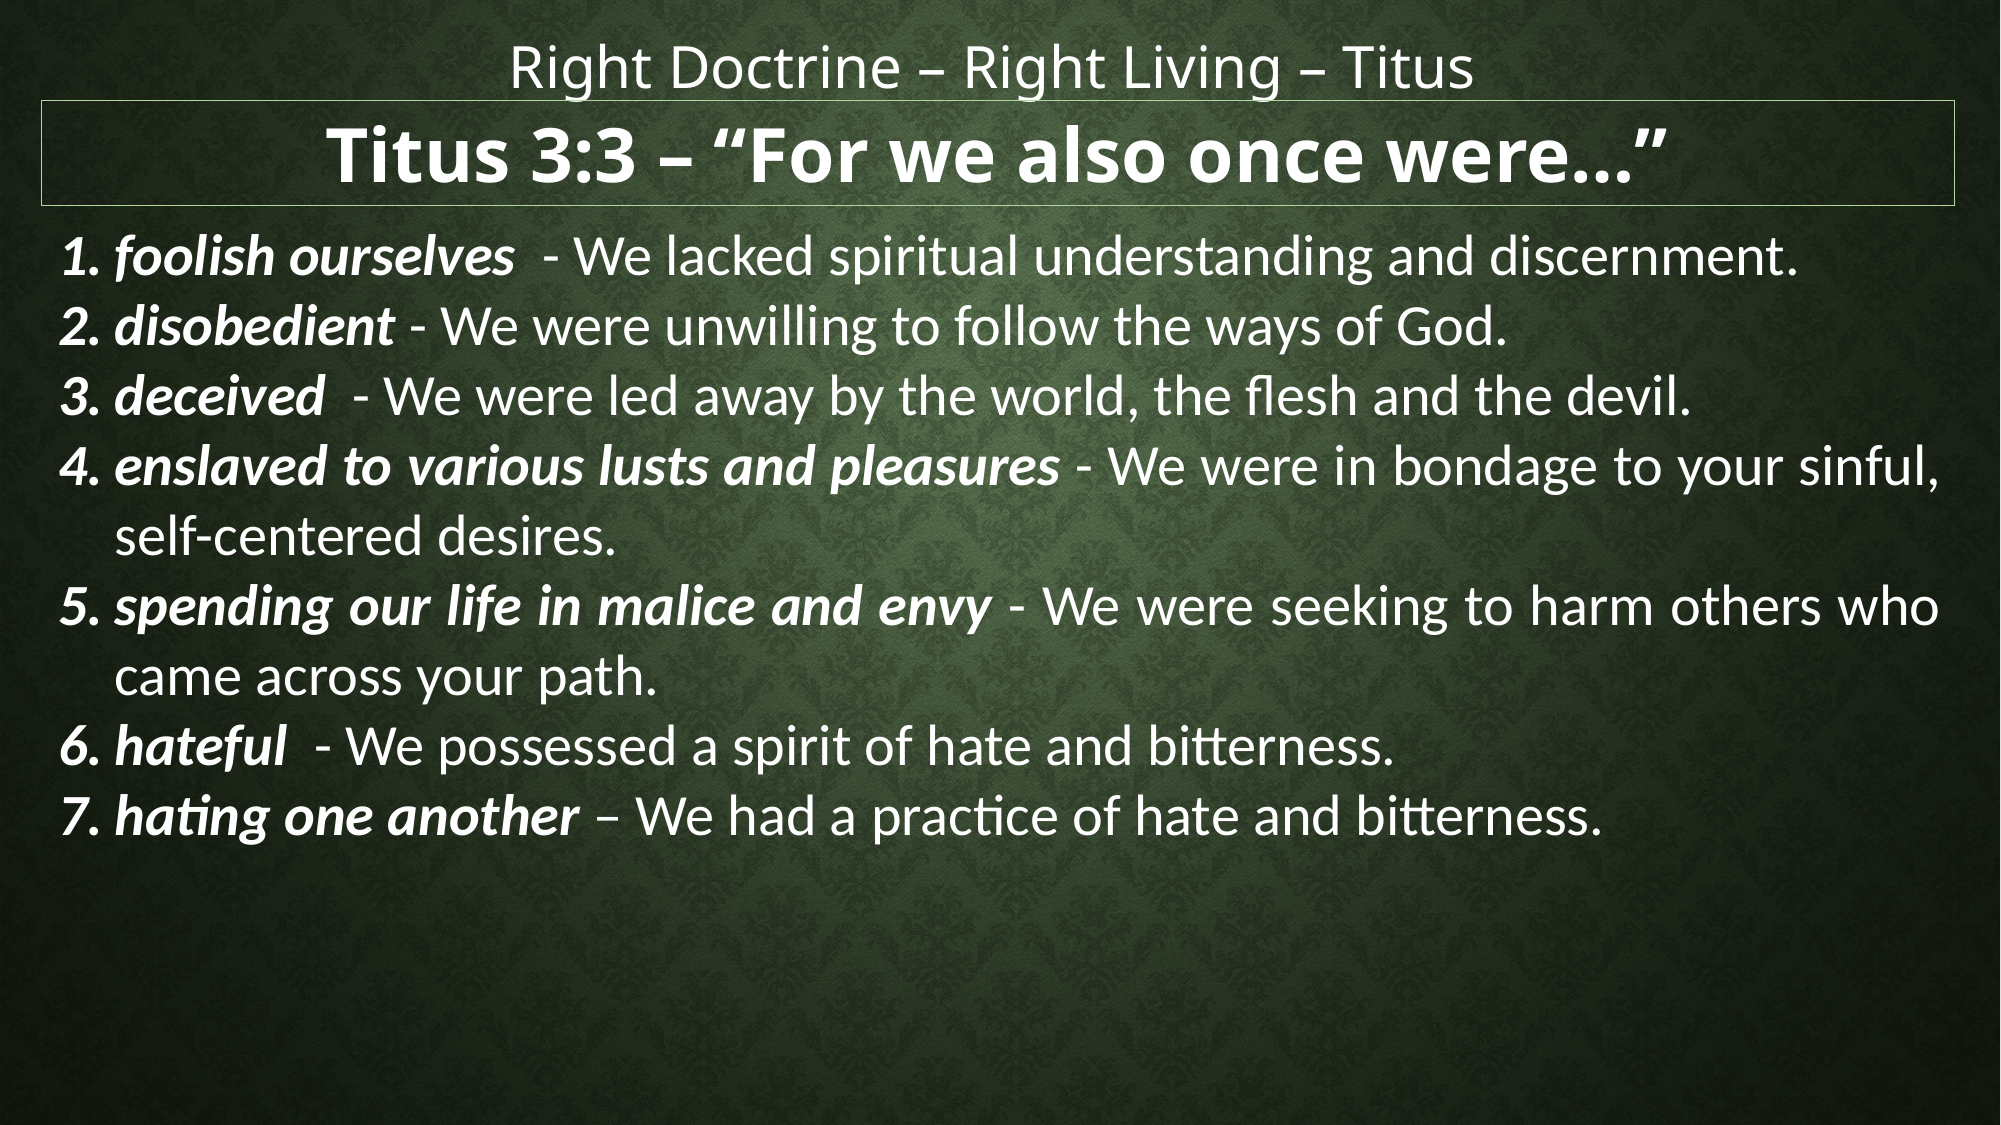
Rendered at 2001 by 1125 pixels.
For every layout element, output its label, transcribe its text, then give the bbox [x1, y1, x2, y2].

text_box foolish ourselves - We lacked spiritual understanding and discernment. disobedient - We were unwilling to follow the ways of God. deceived - We were led away by the world, the flesh and the devil. enslaved to various lusts and pleasures - We were in bondage to your sinful, self-centered desires. spending our life in malice and envy - We were seeking to harm others who came across your path. hateful - We possessed a spirit of hate and bitterness. hating one another – We had a practice of hate and bitterness. [43, 209, 1957, 855]
subtitle Right Doctrine – Right Living – Titus [249, 9, 1750, 100]
text_box Titus 3:3 – “For we also once were…” [41, 100, 1955, 206]
